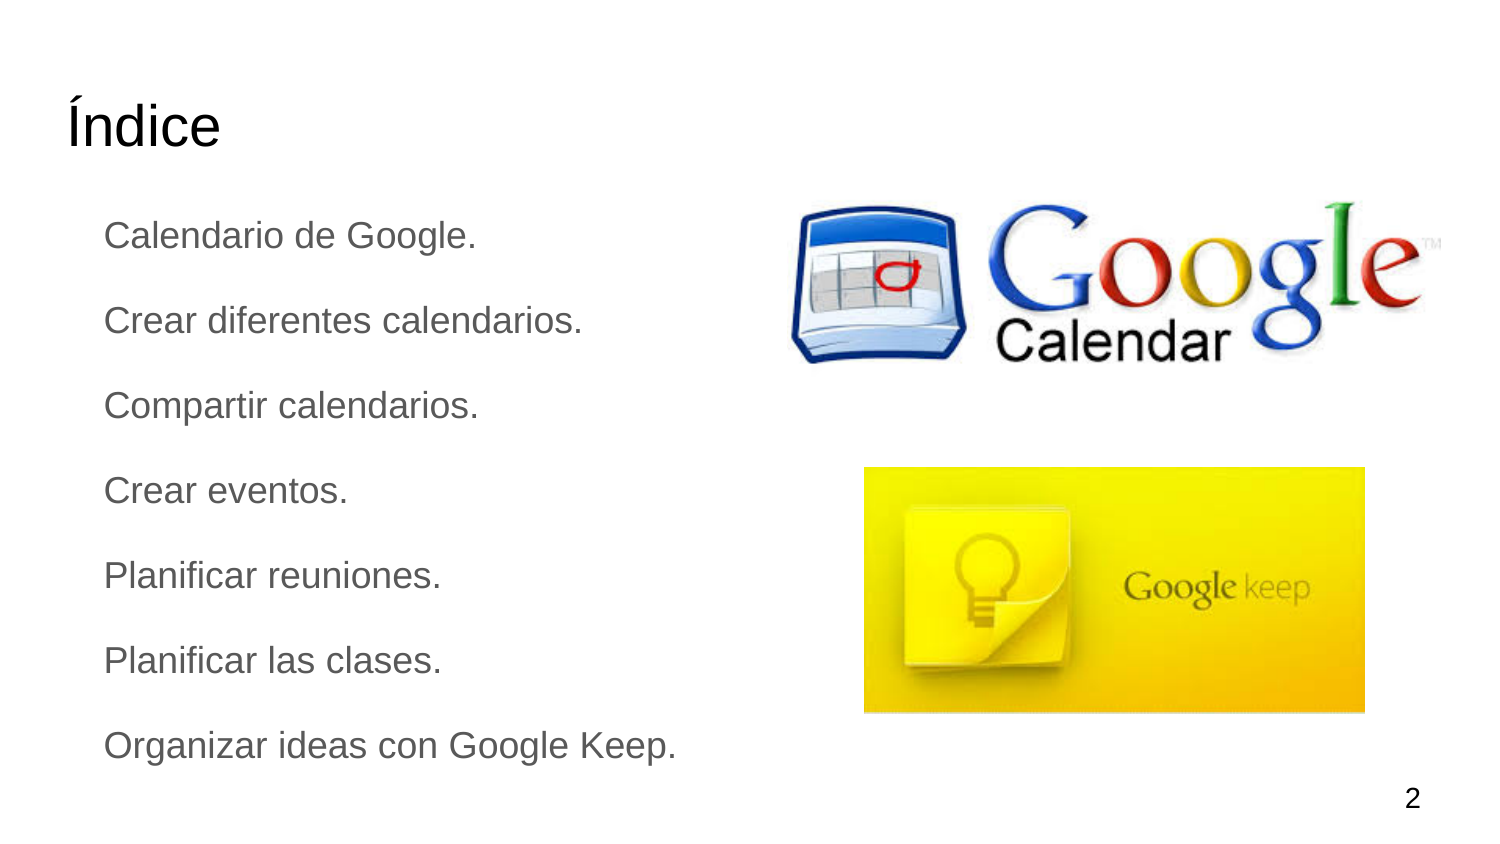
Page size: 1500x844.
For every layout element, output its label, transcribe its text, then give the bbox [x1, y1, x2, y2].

list Calendario de Google. Crear diferentes calendarios. Compartir calendarios. Crear eventos. Planificar reuniones. Planificar las clases. Organizar ideas con Google Keep. [51, 189, 1449, 750]
picture [863, 466, 1365, 715]
title Índice [51, 72, 1449, 167]
picture [787, 188, 1441, 379]
slide_number ‹#› [1389, 764, 1480, 830]
